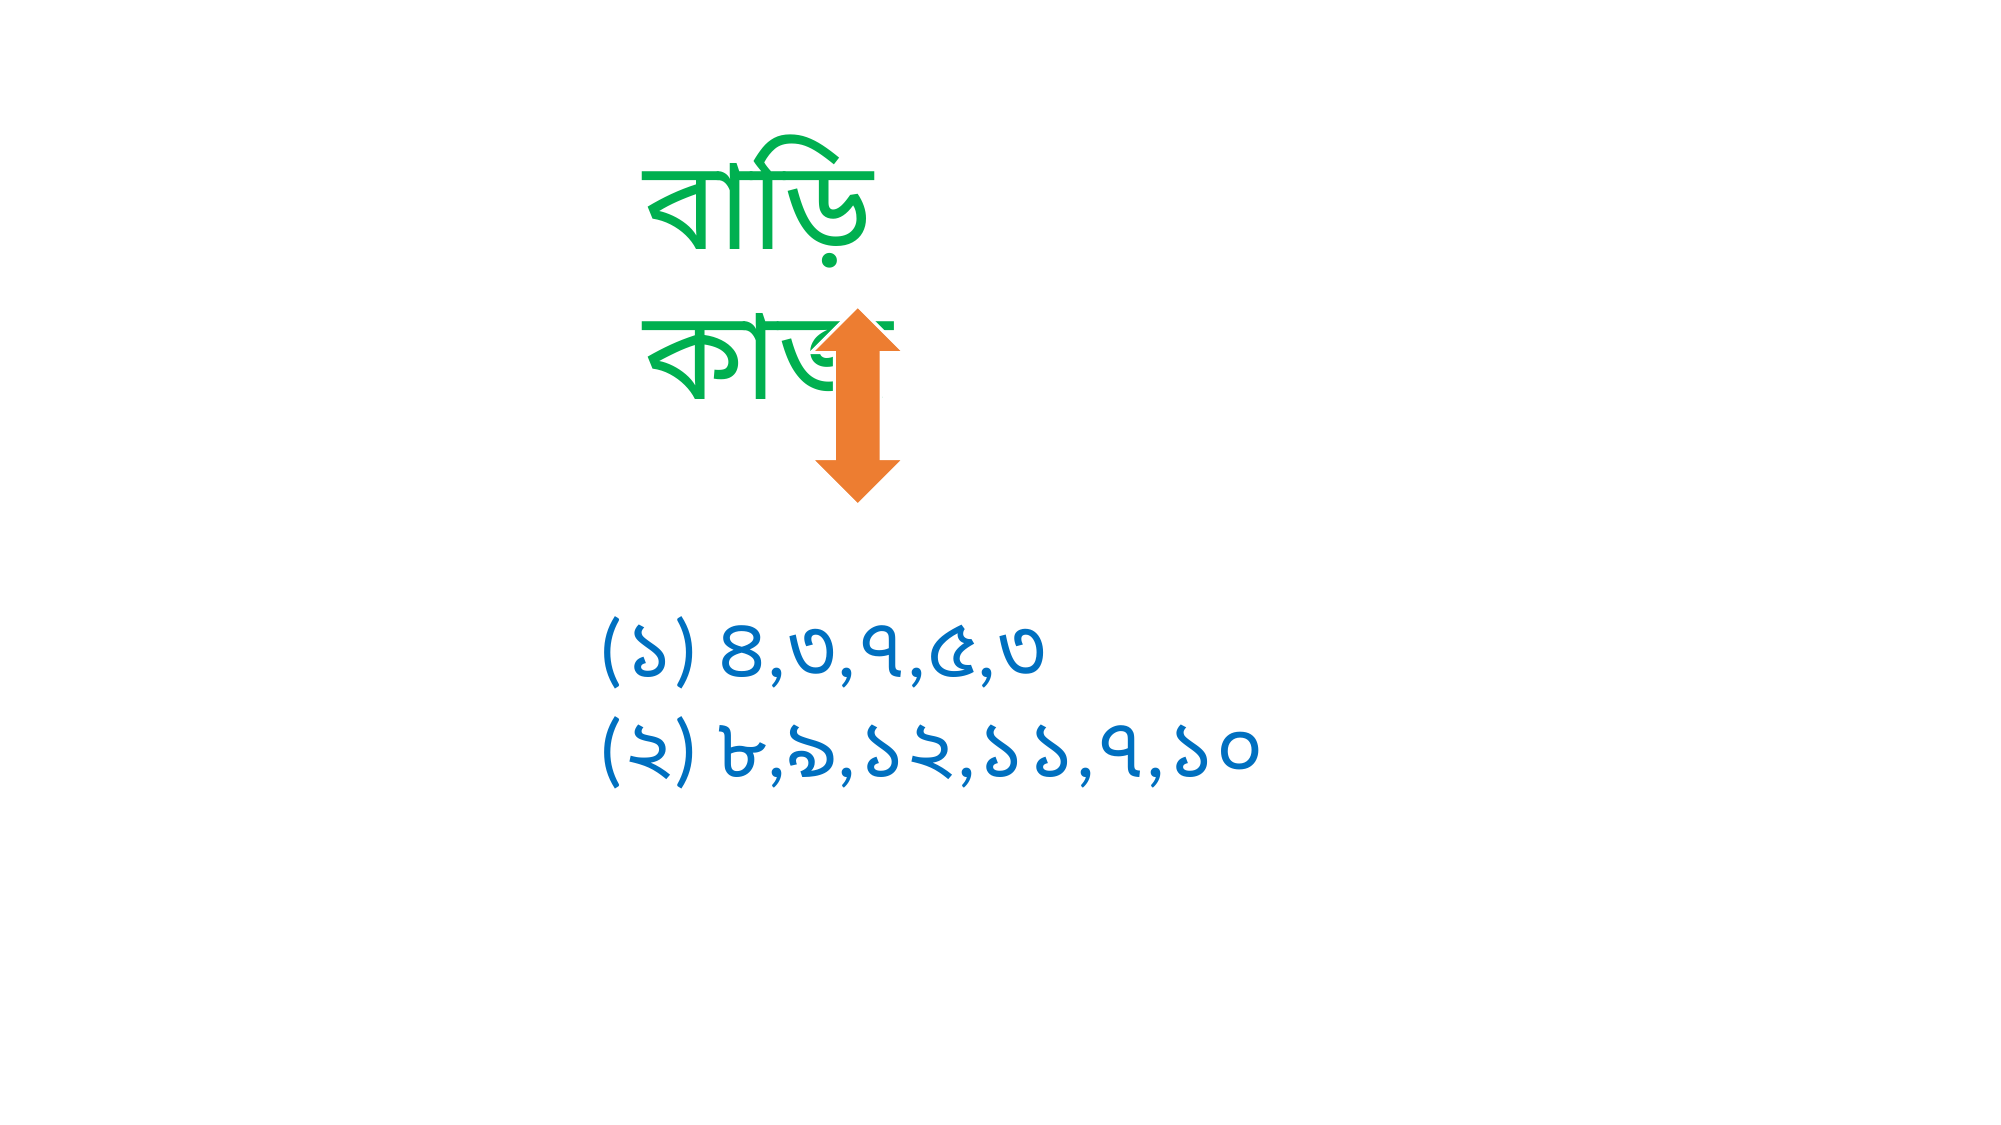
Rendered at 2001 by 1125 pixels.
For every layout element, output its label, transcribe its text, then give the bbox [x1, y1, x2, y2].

text_box [807, 303, 909, 508]
text_box (১) ৪,৩,৭,৫,৩ (২) ৮,৯,১২,১১,৭,১০ [584, 586, 1346, 802]
text_box বাড়ি কাজ [629, 116, 1086, 432]
